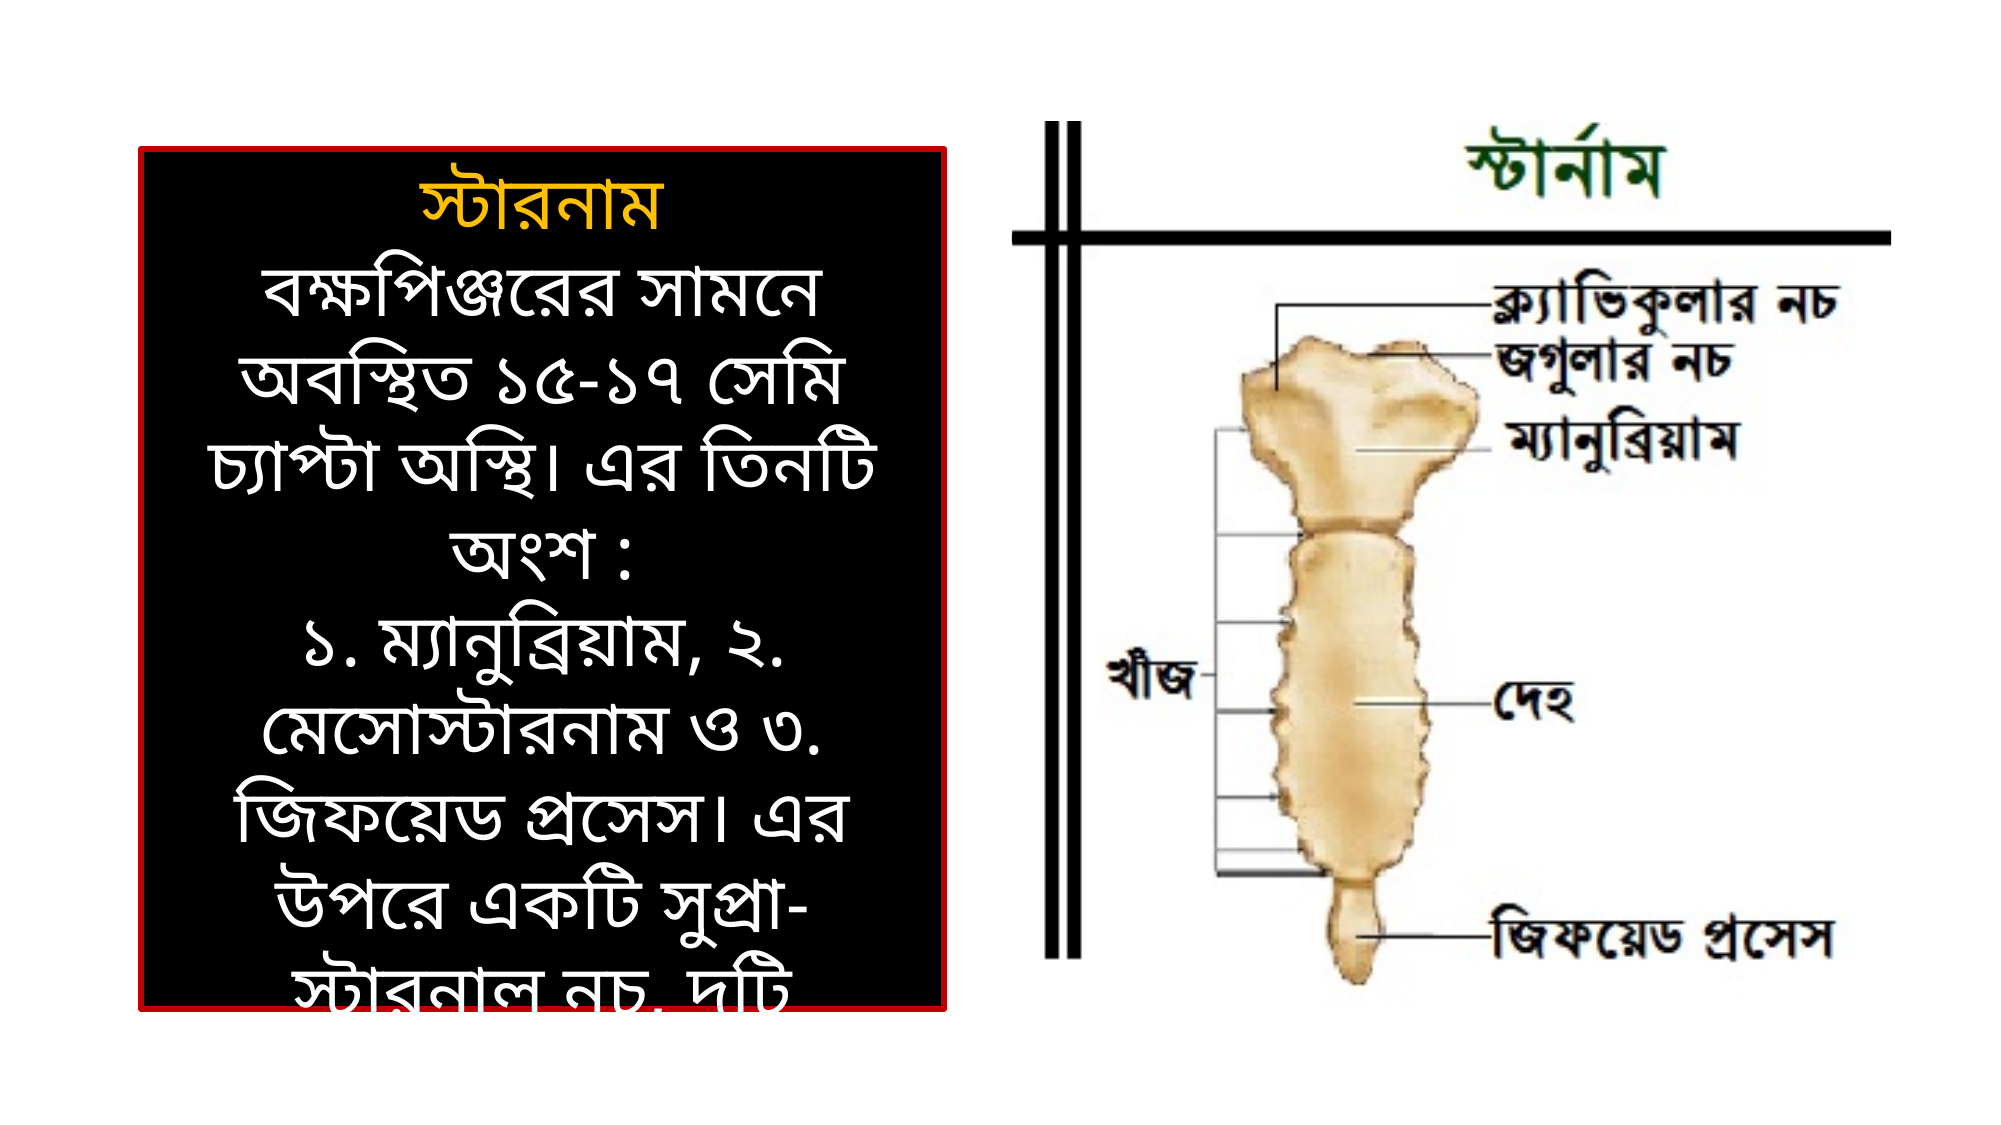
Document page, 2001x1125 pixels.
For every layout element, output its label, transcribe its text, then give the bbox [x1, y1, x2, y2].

picture [1011, 121, 1892, 1019]
text_box স্টারনাম বক্ষপিঞ্জরের সামনে অবস্থিত ১৫-১৭ সেমি চ্যাপ্টা অস্থি। এর তিনটি অংশ : ১. ম্যানুব্রিয়াম, ২. মেসোস্টারনাম ও ৩. জিফয়েড প্রসেস। এর উপরে একটি সুপ্রা-স্টারনাল নচ, দুটি ক্ল্যাভিকুলার নচ এবং পার্শ্বভাগে ৭ জোড়া পর্শুকা খাঁজ থাকে। [141, 148, 944, 1009]
